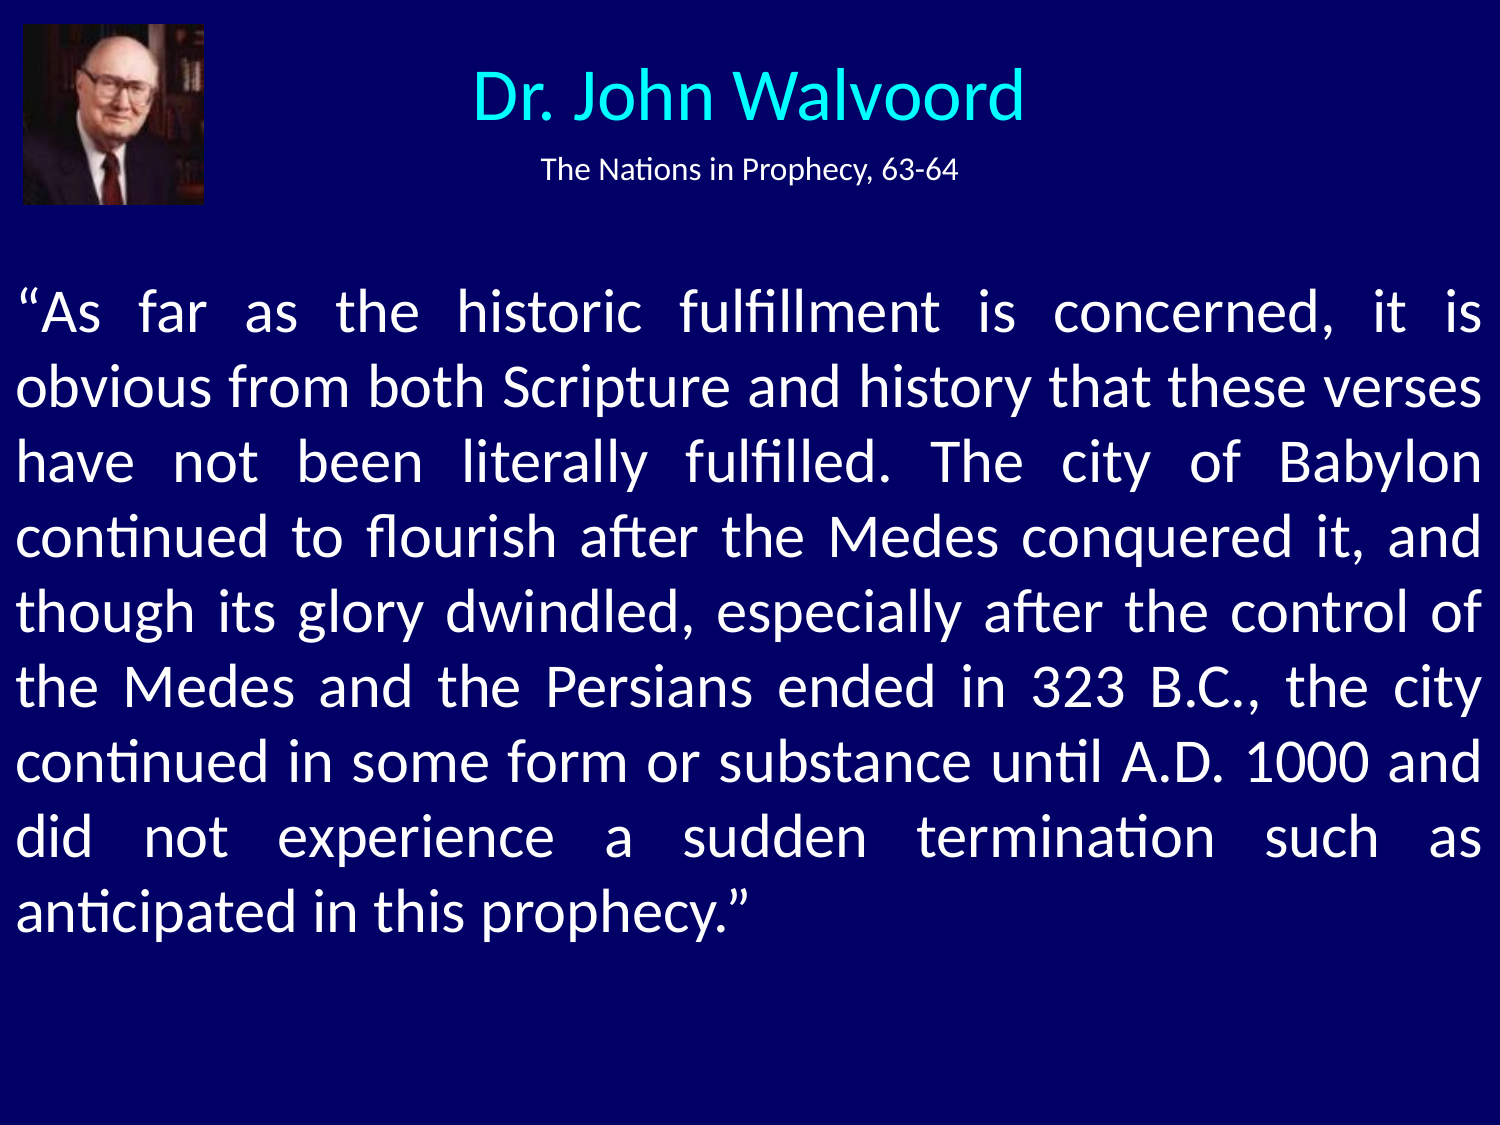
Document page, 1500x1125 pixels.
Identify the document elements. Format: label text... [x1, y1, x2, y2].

list “As far as the historic fulfillment is concerned, it is obvious from both Scripture and history that these verses have not been literally fulfilled. The city of Babylon continued to flourish after the Medes conquered it, and though its glory dwindled, especially after the control of the Medes and the Persians ended in 323 B.C., the city continued in some form or substance until A.D. 1000 and did not experience a sudden termination such as anticipated in this prophecy.” [0, 262, 1500, 951]
picture [23, 24, 204, 206]
text_box Dr. John Walvoord The Nations in Prophecy, 63-64 [52, 37, 1448, 294]
